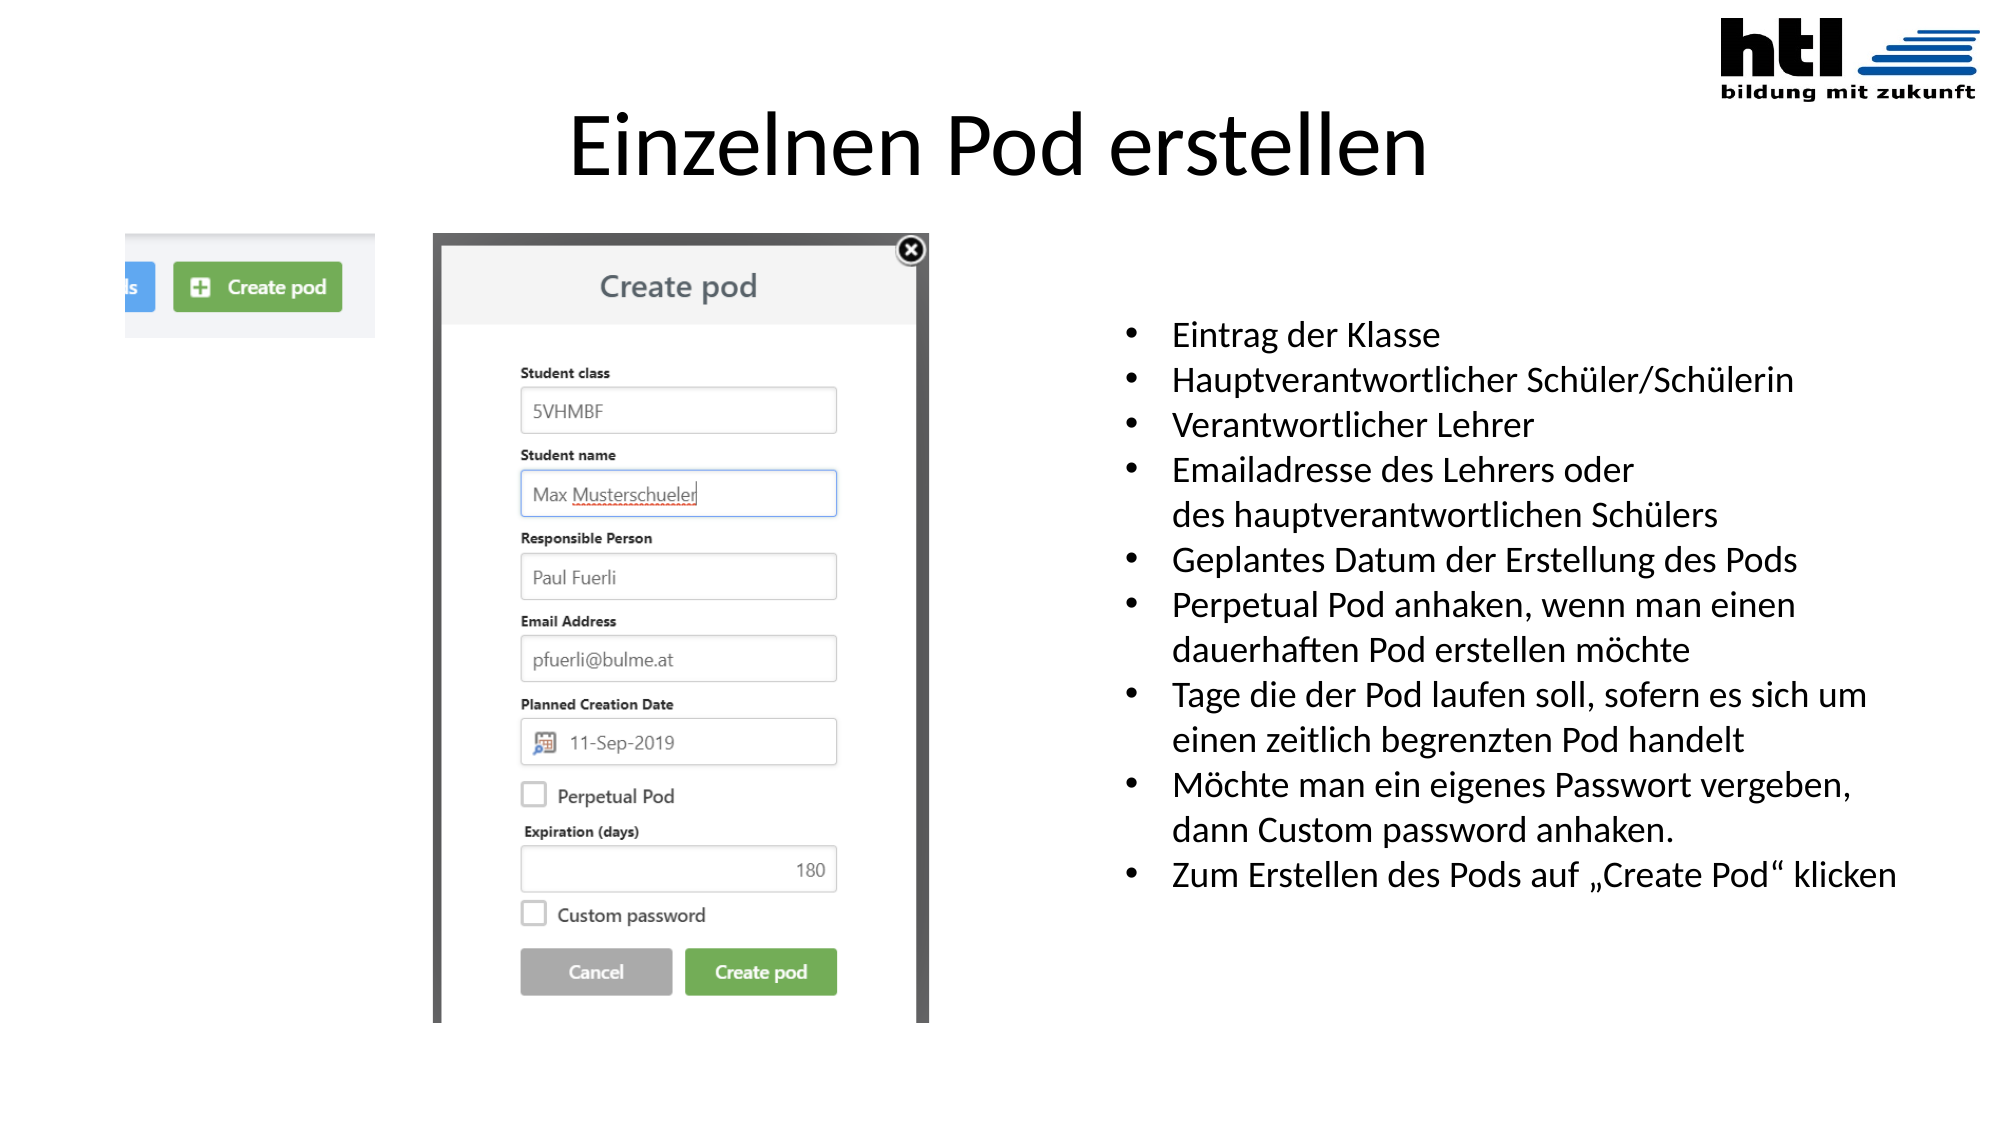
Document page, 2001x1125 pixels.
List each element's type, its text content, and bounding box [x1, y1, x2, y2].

title Einzelnen Pod erstellen [99, 45, 1900, 233]
picture [125, 227, 376, 339]
text_box Eintrag der Klasse Hauptverantwortlicher Schüler/Schülerin Verantwortlicher Lehrer Emailadresse des Lehrers oder des hauptverantwortlichen Schülers Geplantes Datum der Erstellung des Pods Perpetual Pod anhaken, wenn man einen dauerhaften Pod erstellen möchte Tage die der Pod laufen soll, sofern es sich um einen zeitlich begrenzten Pod handelt Möchte man ein eigenes Passwort vergeben, dann Custom password anhaken. Zum Erstellen des Pods auf „Create Pod“ klicken [1110, 302, 1914, 903]
picture [432, 233, 930, 1024]
picture [1721, 18, 1980, 102]
